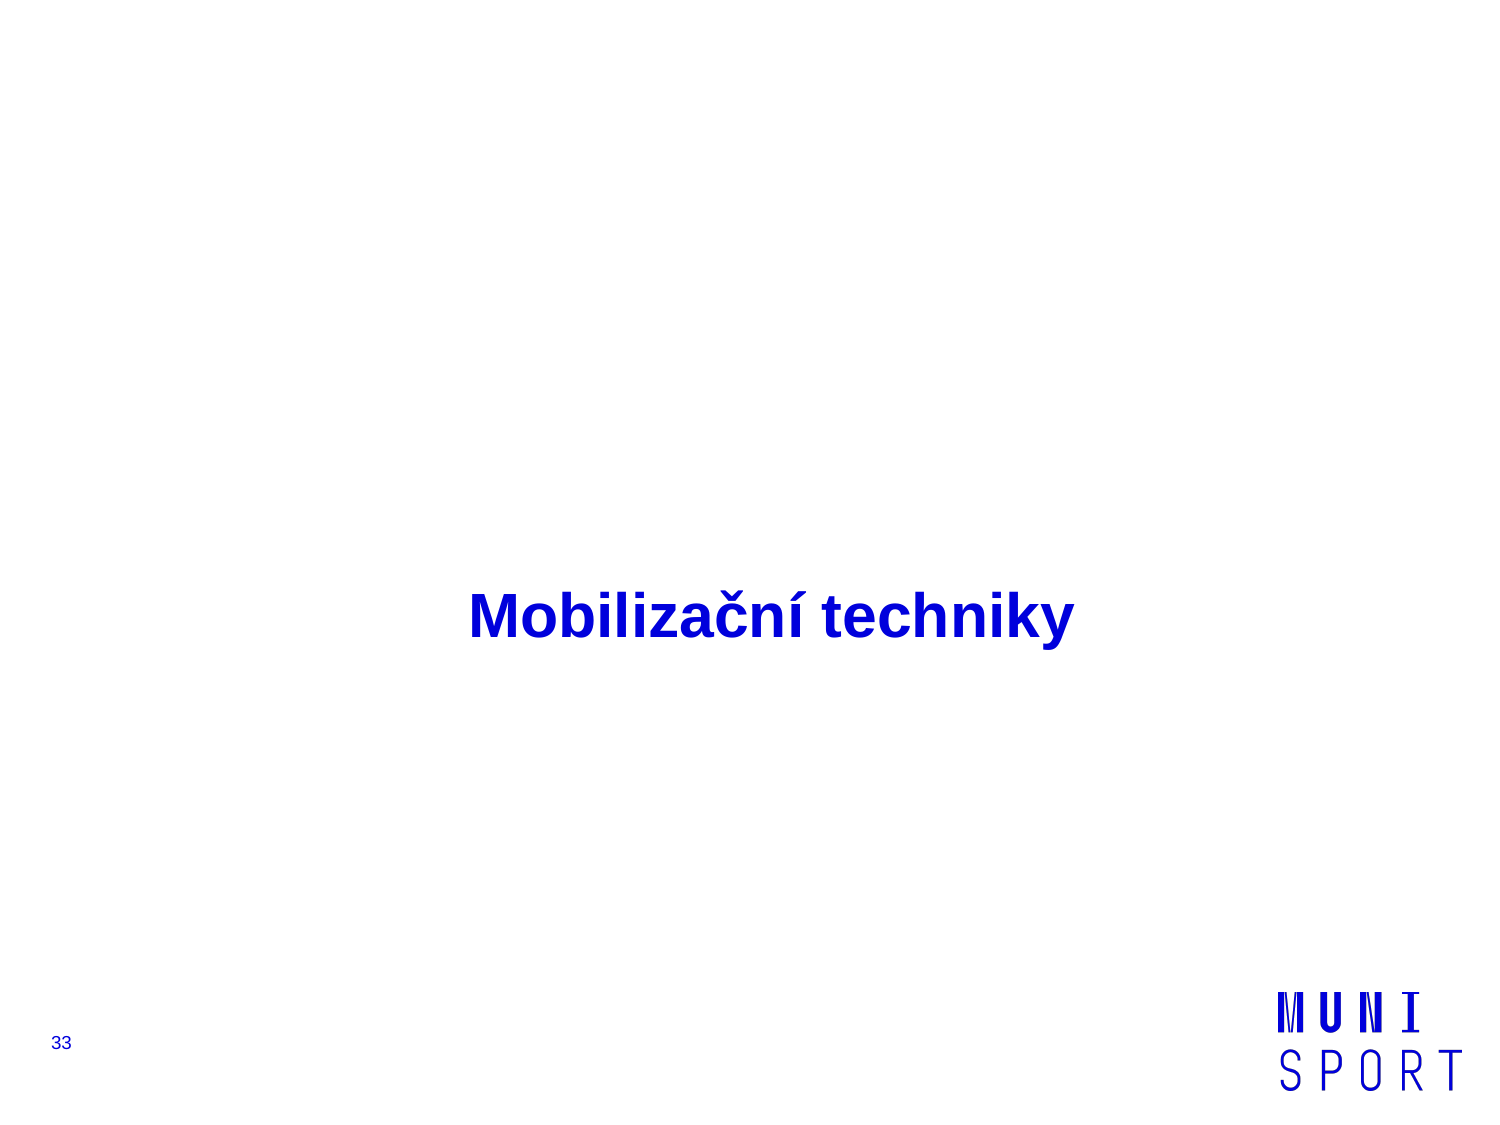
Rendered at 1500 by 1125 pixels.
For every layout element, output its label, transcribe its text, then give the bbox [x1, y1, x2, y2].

title Mobilizační techniky [468, 525, 1500, 600]
picture [1276, 992, 1462, 1091]
slide_number ‹#› [50, 1021, 82, 1063]
